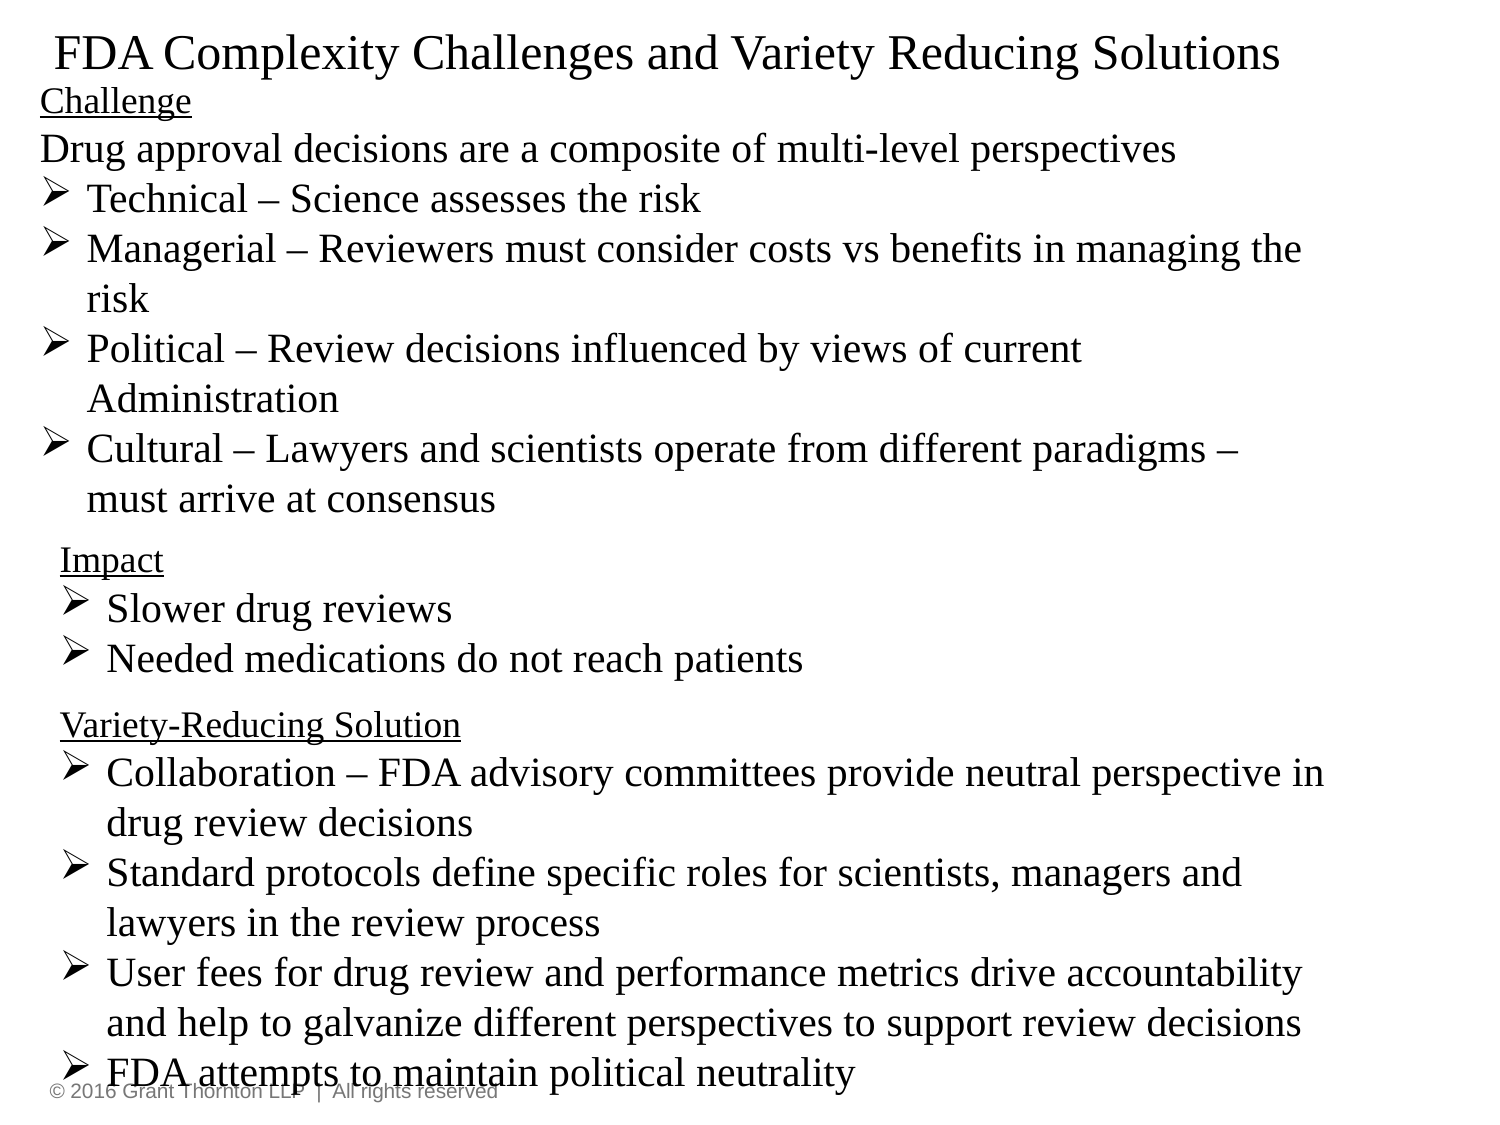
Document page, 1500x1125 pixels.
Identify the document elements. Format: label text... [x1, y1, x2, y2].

title FDA Complexity Challenges and Variety Reducing Solutions [53, 19, 1445, 99]
text_box Challenge Drug approval decisions are a composite of multi-level perspectives Technical – Science assesses the risk Managerial – Reviewers must consider costs vs benefits in managing the risk Political – Review decisions influenced by views of current Administration Cultural – Lawyers and scientists operate from different paradigms – must arrive at consensus [24, 23, 1345, 529]
text_box Variety-Reducing Solution Collaboration – FDA advisory committees provide neutral perspective in drug review decisions Standard protocols define specific roles for scientists, managers and lawyers in the review process User fees for drug review and performance metrics drive accountability and help to galvanize different perspectives to support review decisions FDA attempts to maintain political neutrality [44, 692, 1364, 1103]
text_box Impact Slower drug reviews Needed medications do not reach patients [44, 528, 1364, 688]
